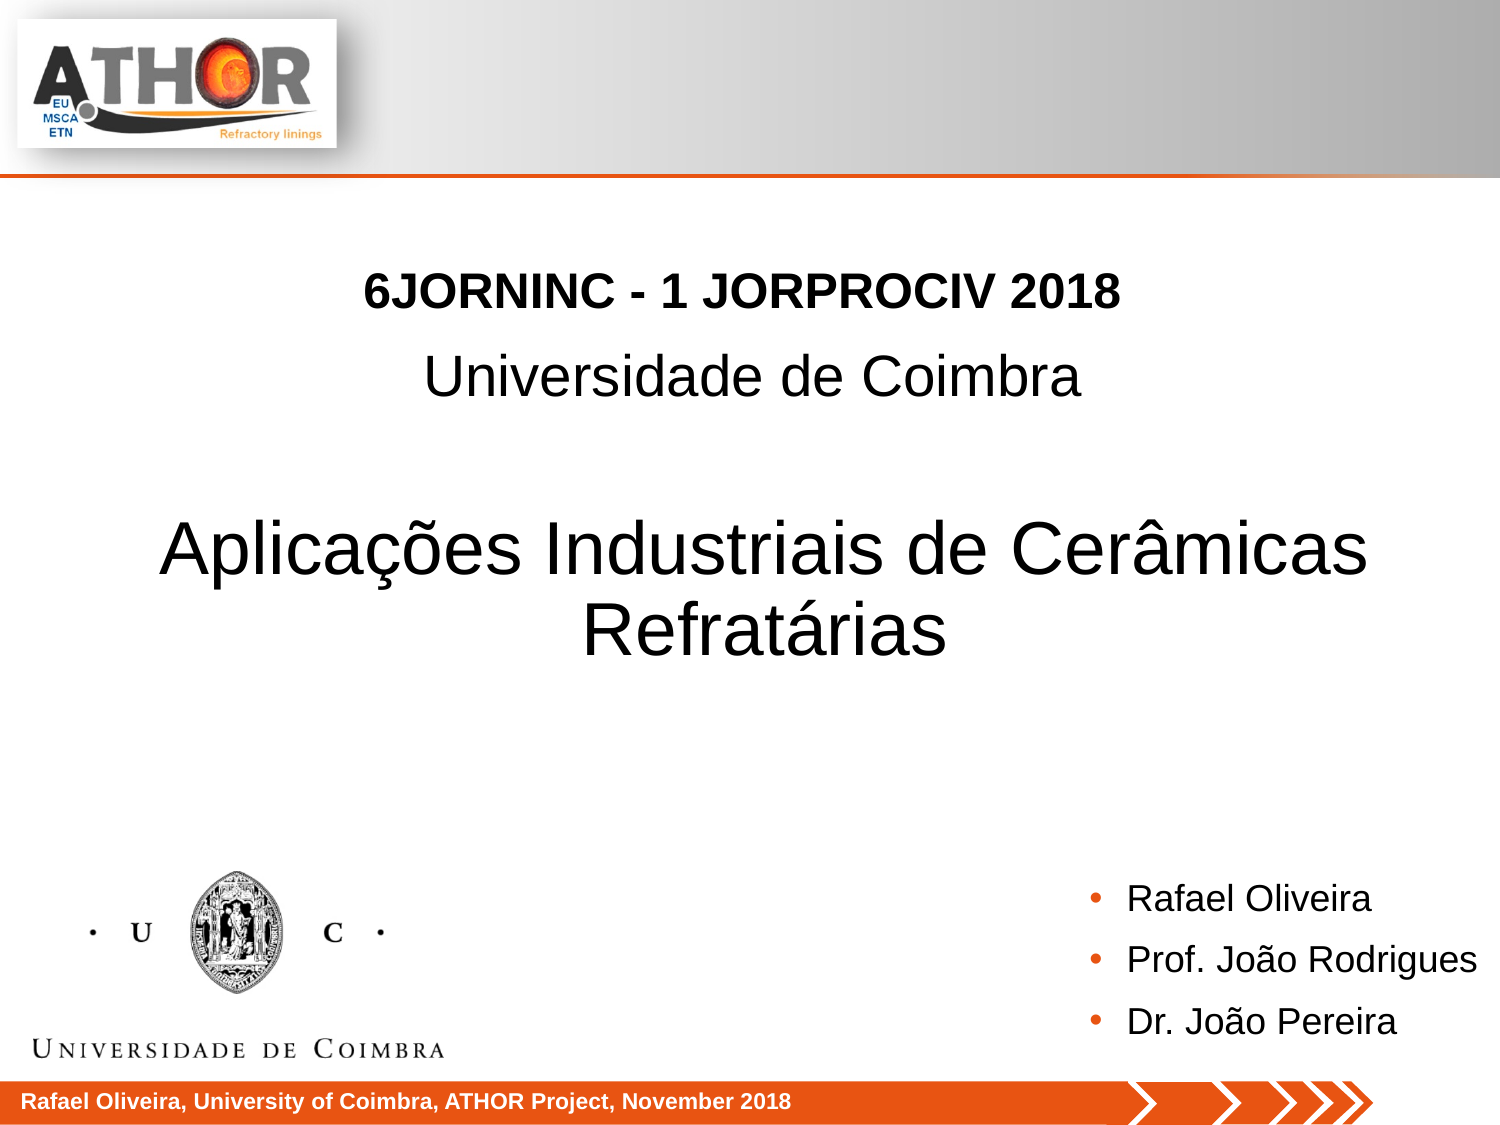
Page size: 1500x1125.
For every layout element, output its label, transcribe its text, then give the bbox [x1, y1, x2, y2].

picture [17, 19, 337, 148]
text_box Rafael Oliveira, University of Coimbra, ATHOR Project, November 2018 [5, 1082, 882, 1125]
text_box Aplicações Industriais de Cerâmicas Refratárias [80, 441, 1450, 740]
picture [28, 871, 445, 1064]
text_box Rafael Oliveira Prof. João Rodrigues Dr. João Pereira [1074, 871, 1500, 1069]
text_box 6JORNINC - 1 JORPROCIV 2018 Universidade de Coimbra [50, 236, 1456, 1044]
